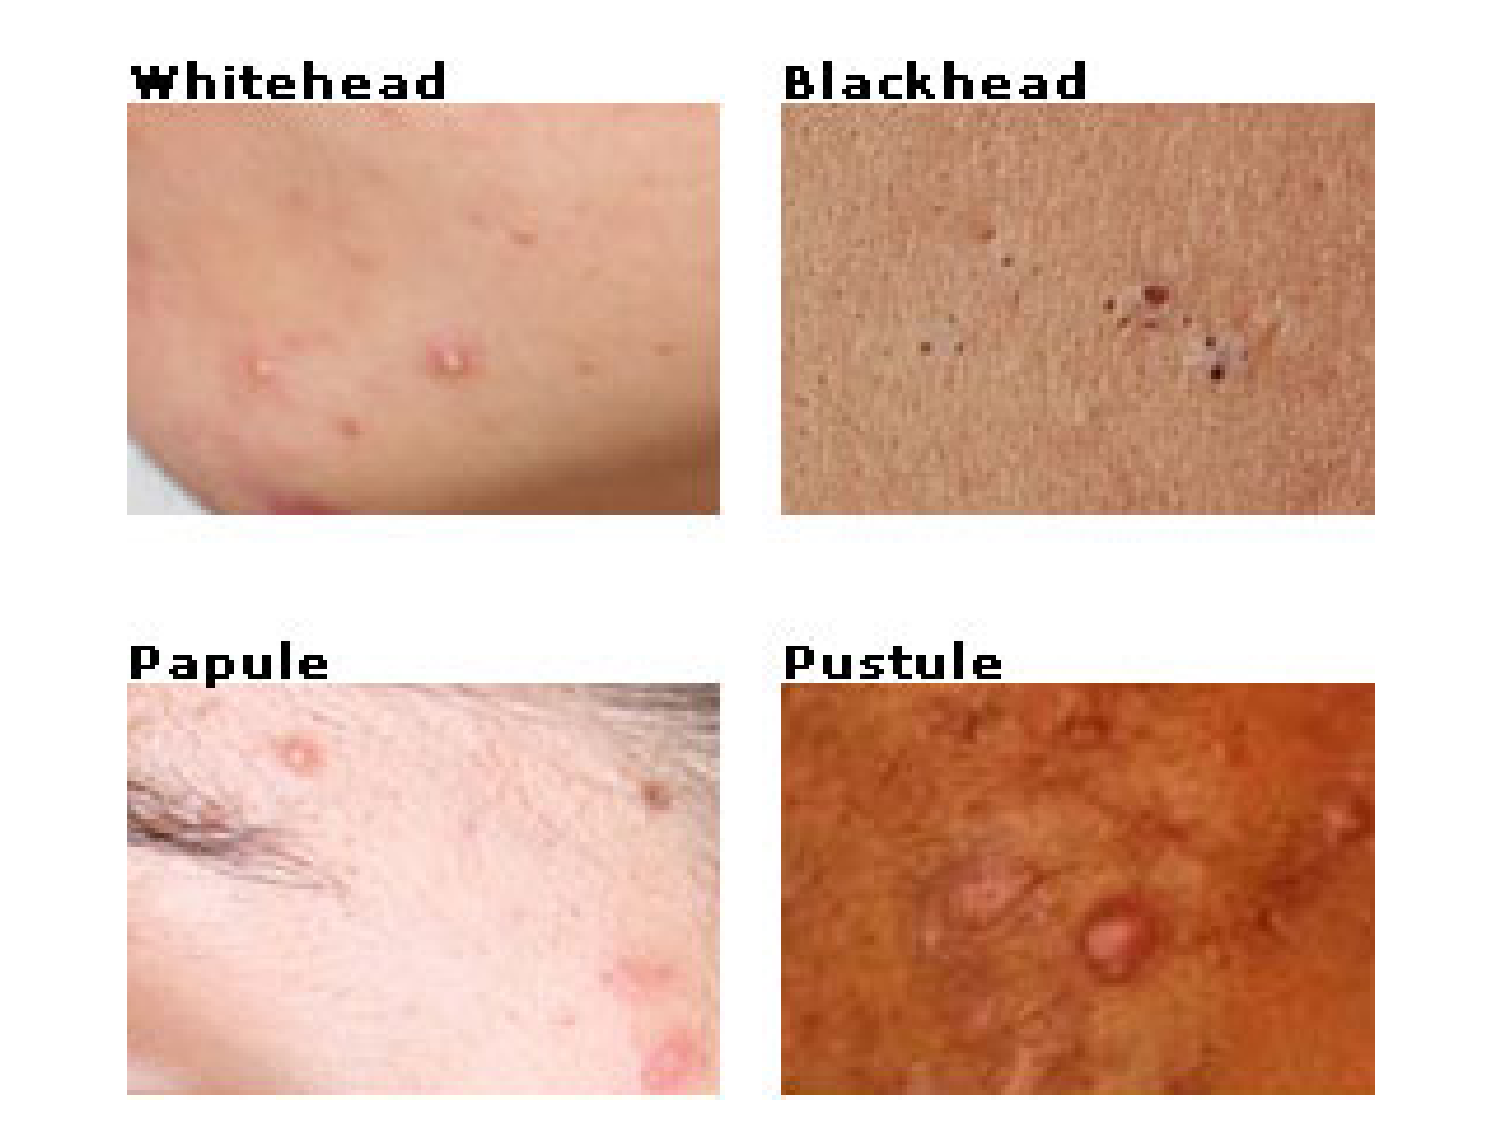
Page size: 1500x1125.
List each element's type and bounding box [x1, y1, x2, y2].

picture [127, 57, 1376, 1100]
